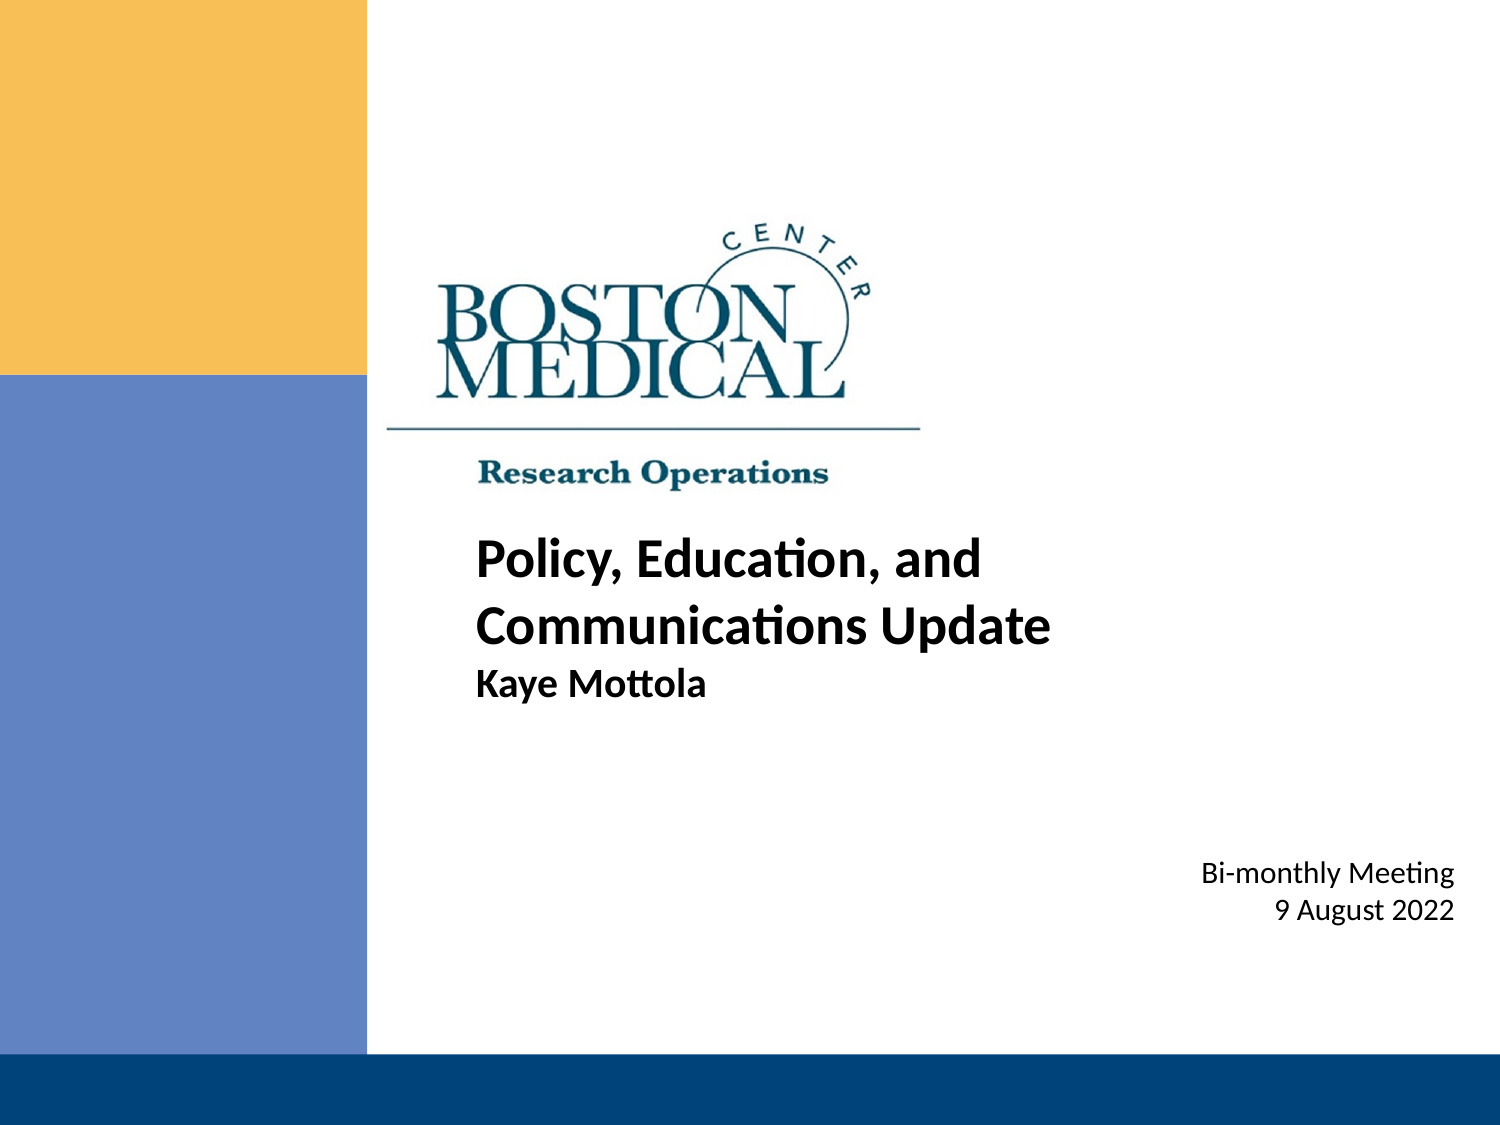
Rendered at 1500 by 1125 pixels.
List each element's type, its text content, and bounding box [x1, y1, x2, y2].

text_box Bi-monthly Meeting 9 August 2022 [1111, 844, 1470, 935]
title [442, 462, 1145, 768]
picture [383, 215, 924, 495]
text_box Policy, Education, and Communications Update Kaye Mottola [461, 513, 1354, 773]
